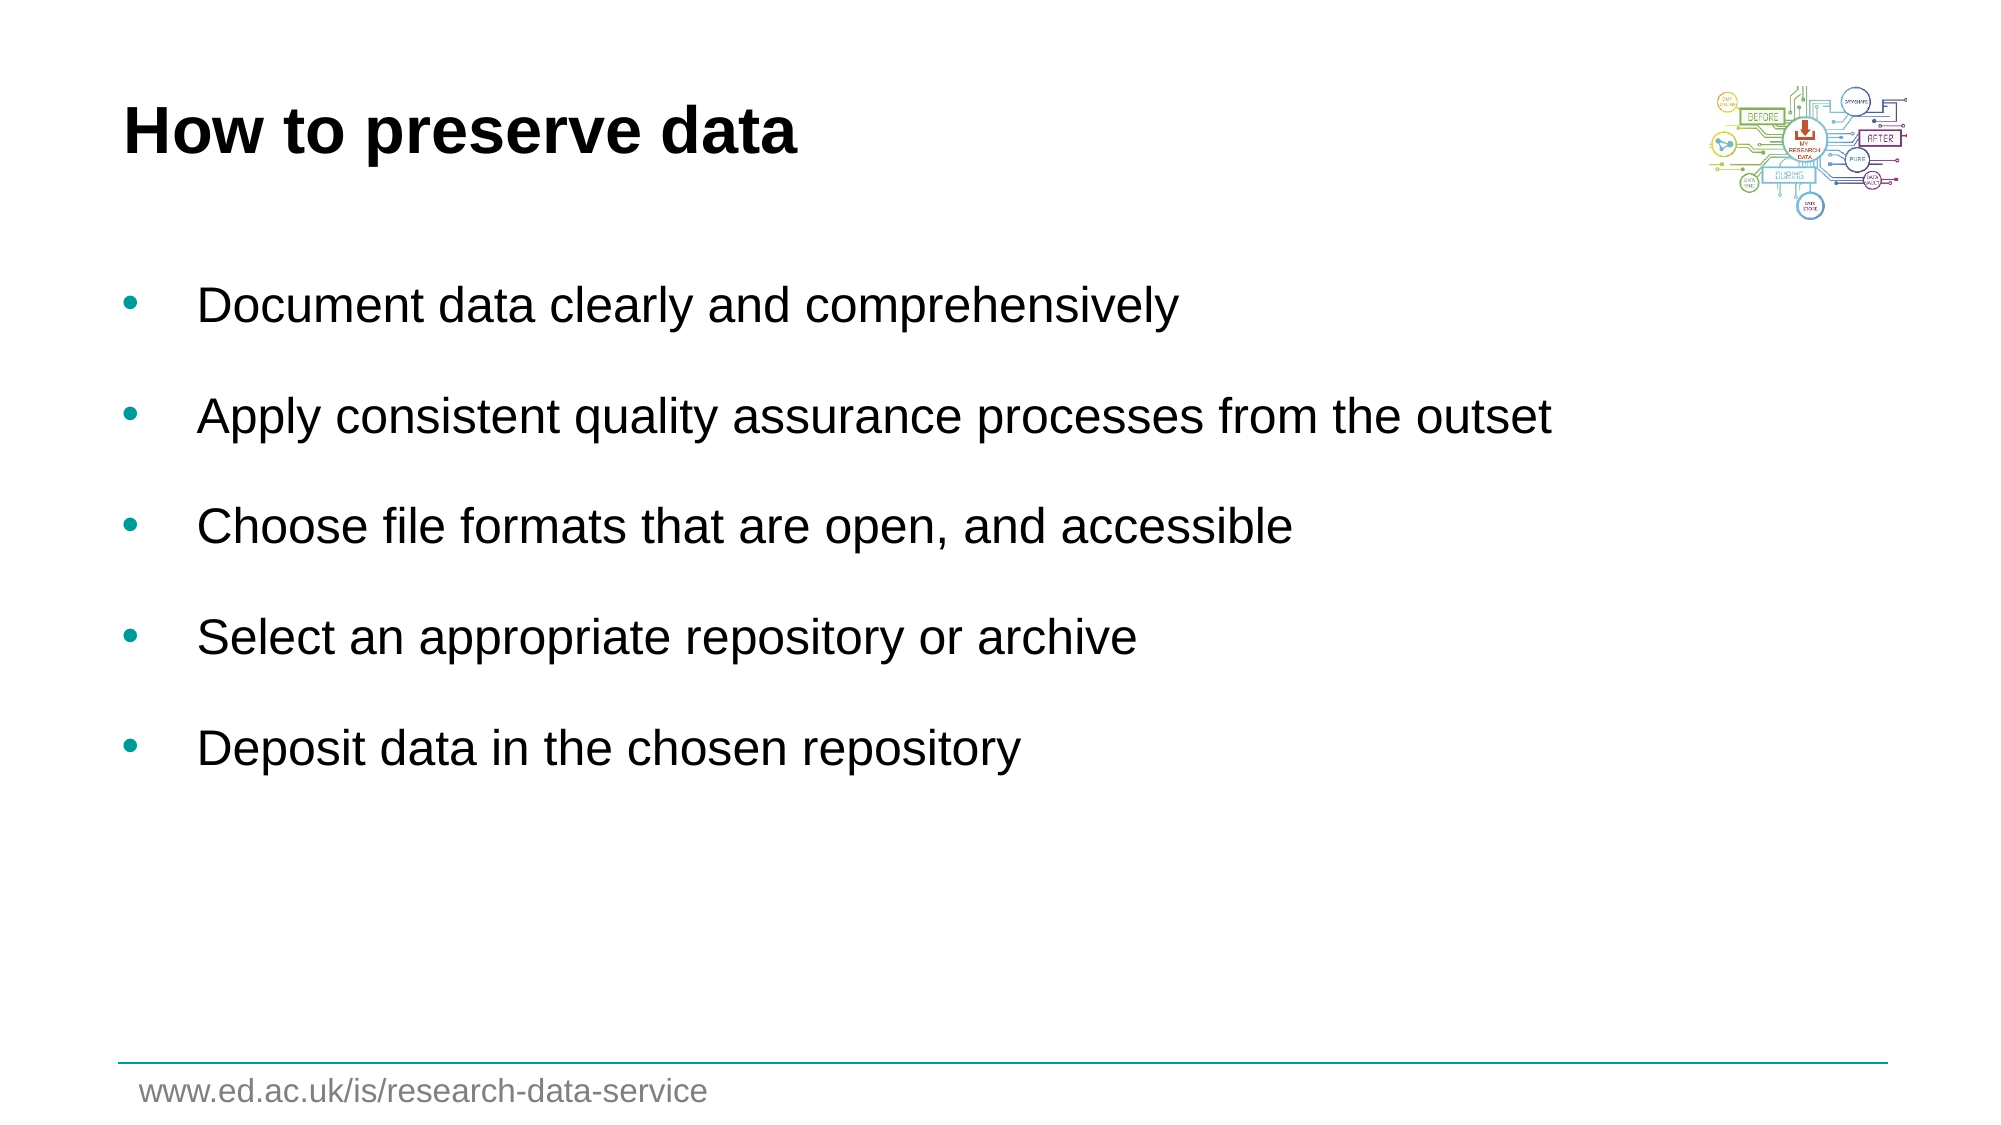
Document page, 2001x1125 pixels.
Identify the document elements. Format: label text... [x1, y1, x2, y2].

title How to preserve data [123, 87, 1676, 236]
picture [1709, 86, 1907, 220]
list Document data clearly and comprehensively Apply consistent quality assurance processes from the outset Choose file formats that are open, and accessible Select an appropriate repository or archive Deposit data in the chosen repository [121, 242, 1878, 1047]
